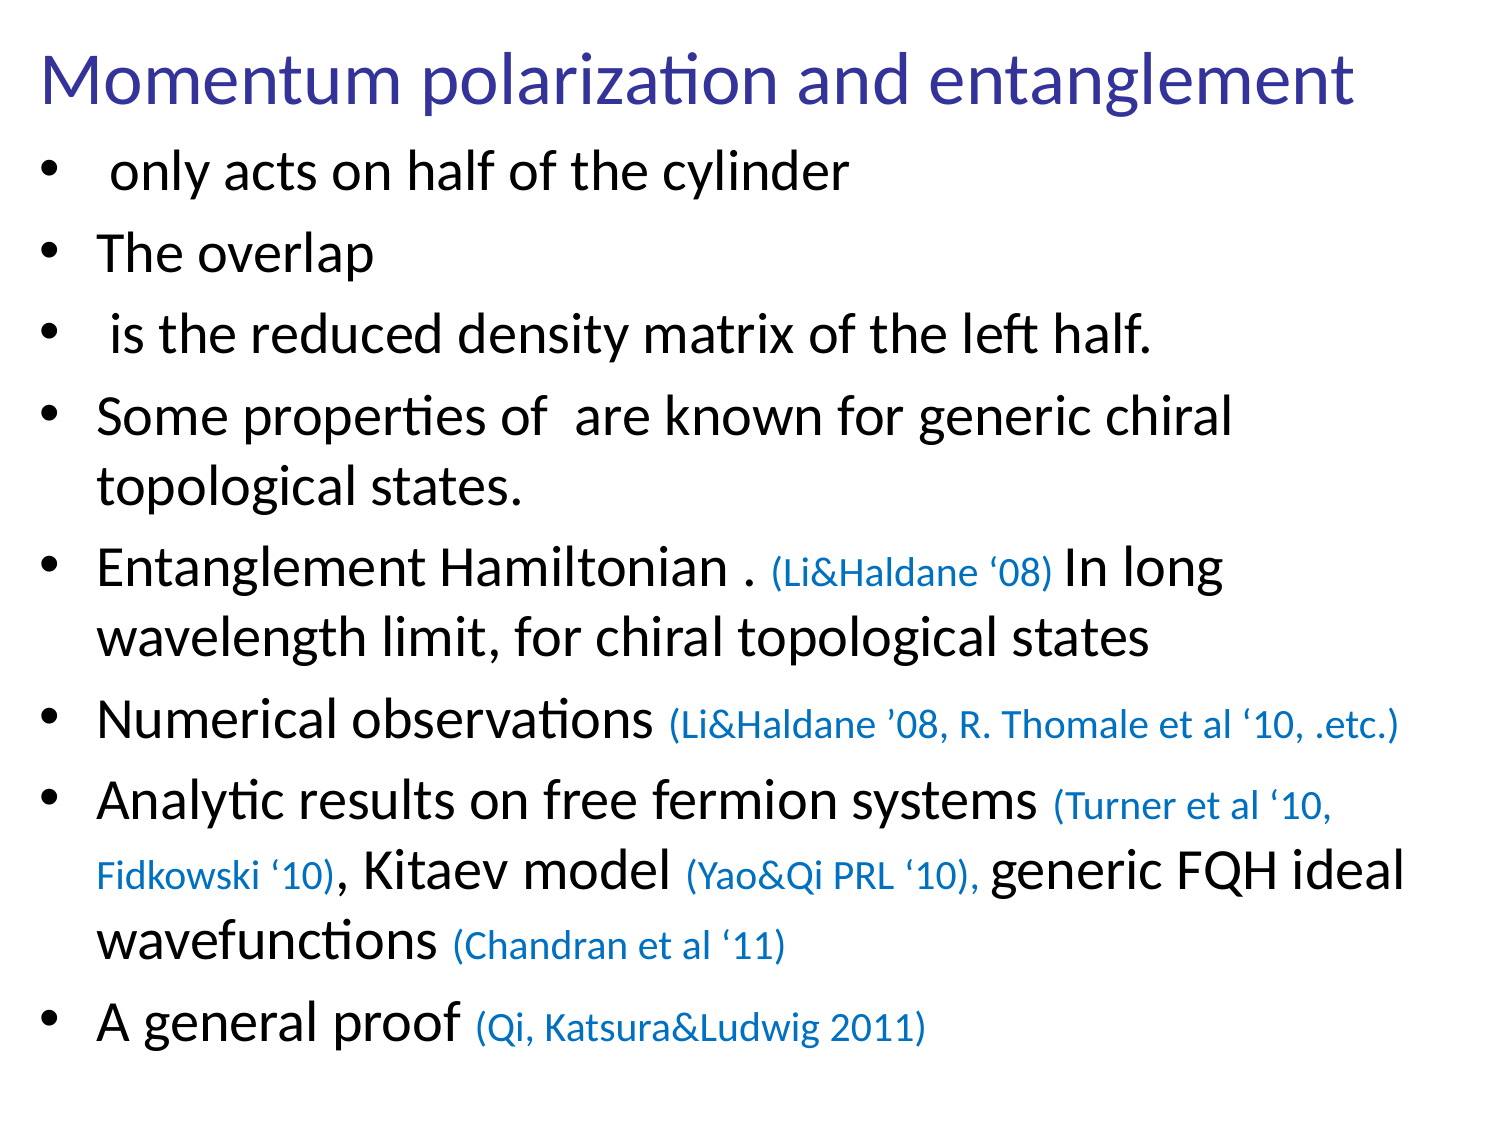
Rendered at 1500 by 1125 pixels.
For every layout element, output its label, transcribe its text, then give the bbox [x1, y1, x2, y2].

text_box Momentum polarization and entanglement [24, 24, 1450, 125]
